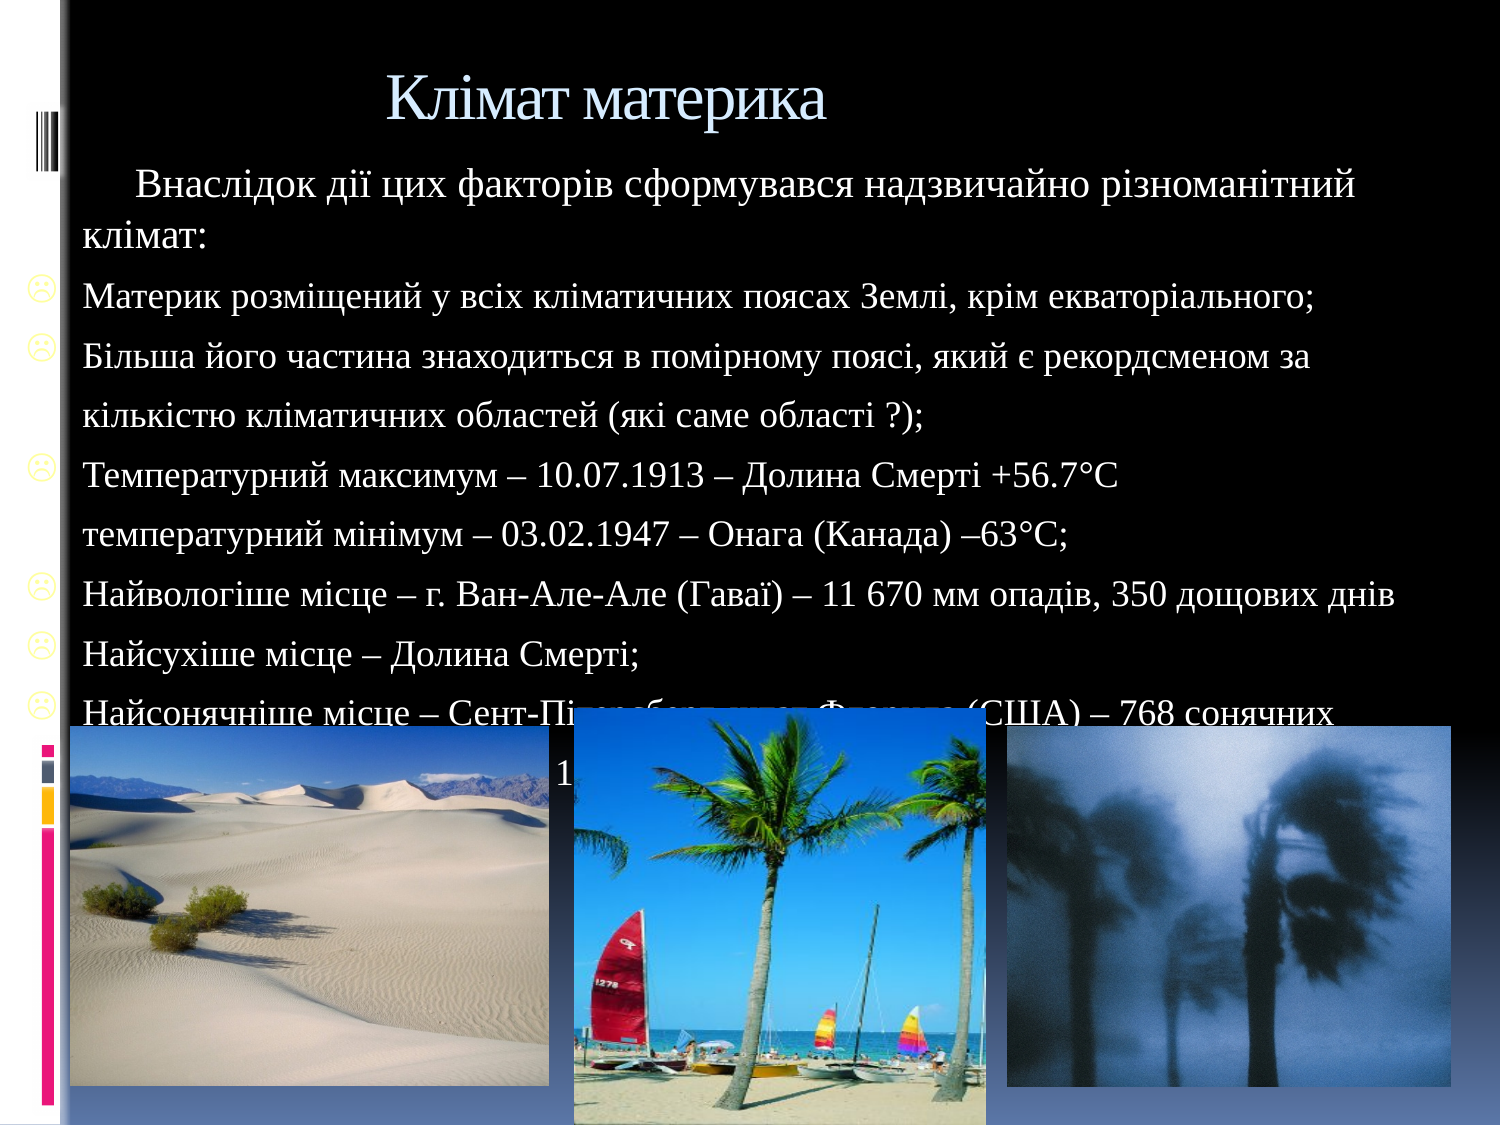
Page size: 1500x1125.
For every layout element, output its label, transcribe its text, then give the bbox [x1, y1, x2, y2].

title Клімат материка [75, 45, 1425, 148]
picture [69, 726, 549, 1086]
picture [1007, 726, 1451, 1087]
list Внаслідок дії цих факторів сформувався надзвичайно різноманітний клімат: Материк розміщений у всіх кліматичних поясах Землі, крім екваторіального; Більша його частина знаходиться в помірному поясі, який є рекордсменом за кількістю кліматичних областей (які саме області ?); Температурний максимум – 10.07.1913 – Долина Смерті +56.7°С температурний мінімум – 03.02.1947 – Онага (Канада) –63°С; Найвологіше місце – г. Ван-Але-Але (Гаваї) – 11 670 мм опадів, 350 дощових днів Найсухіше місце – Долина Смерті; Найсонячніше місце – Сент-Пітерсберг, штат Флорида (США) – 768 сонячних днів підряд (з 9.02.1967 р. по 17.03.1969 р.). [0, 148, 1500, 1125]
picture [573, 707, 987, 1125]
